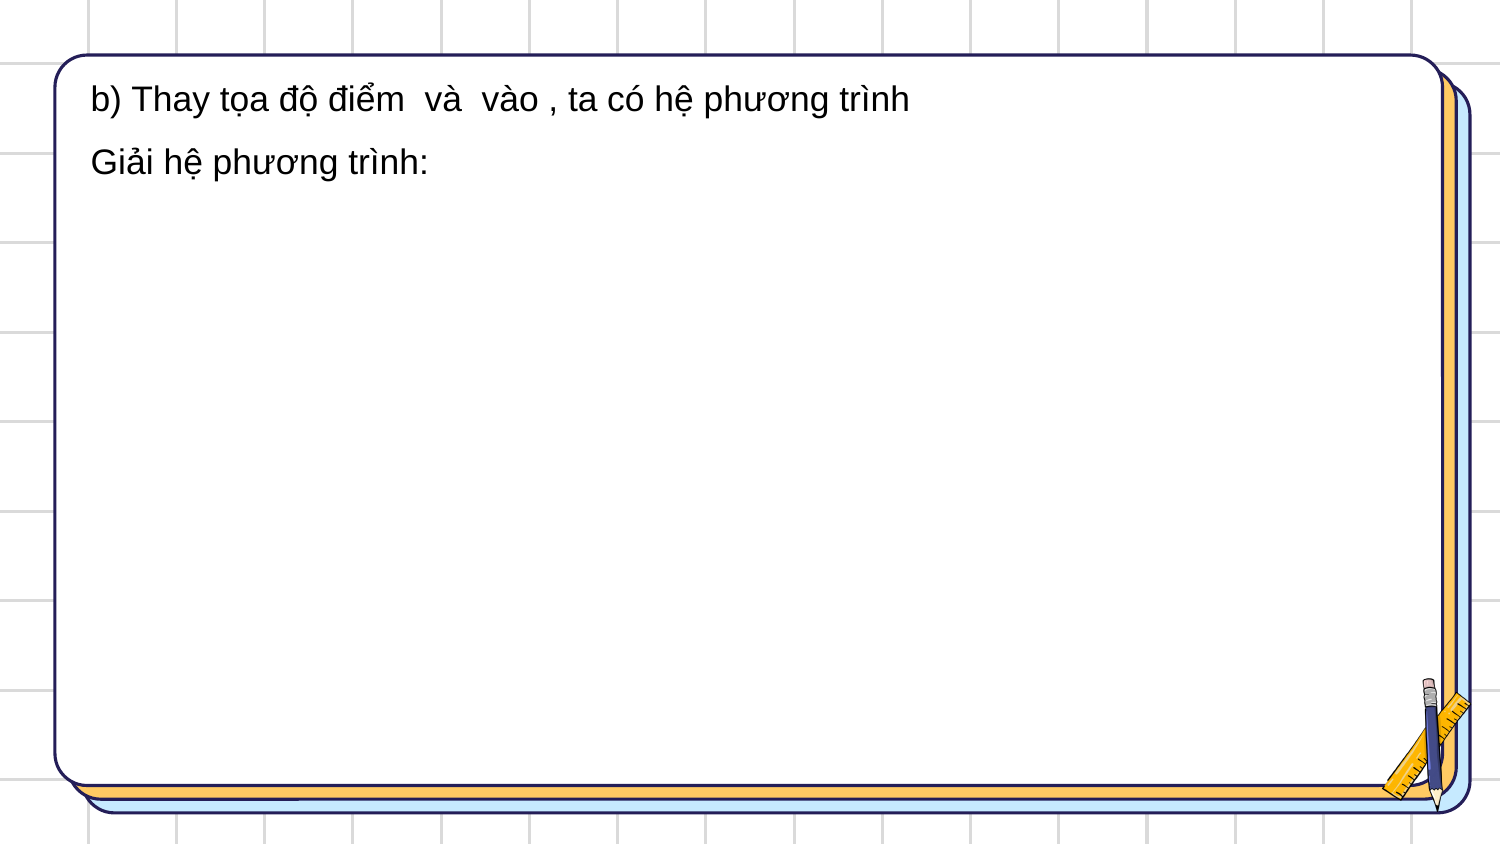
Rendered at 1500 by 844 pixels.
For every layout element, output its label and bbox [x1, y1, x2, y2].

picture [1348, 666, 1500, 828]
